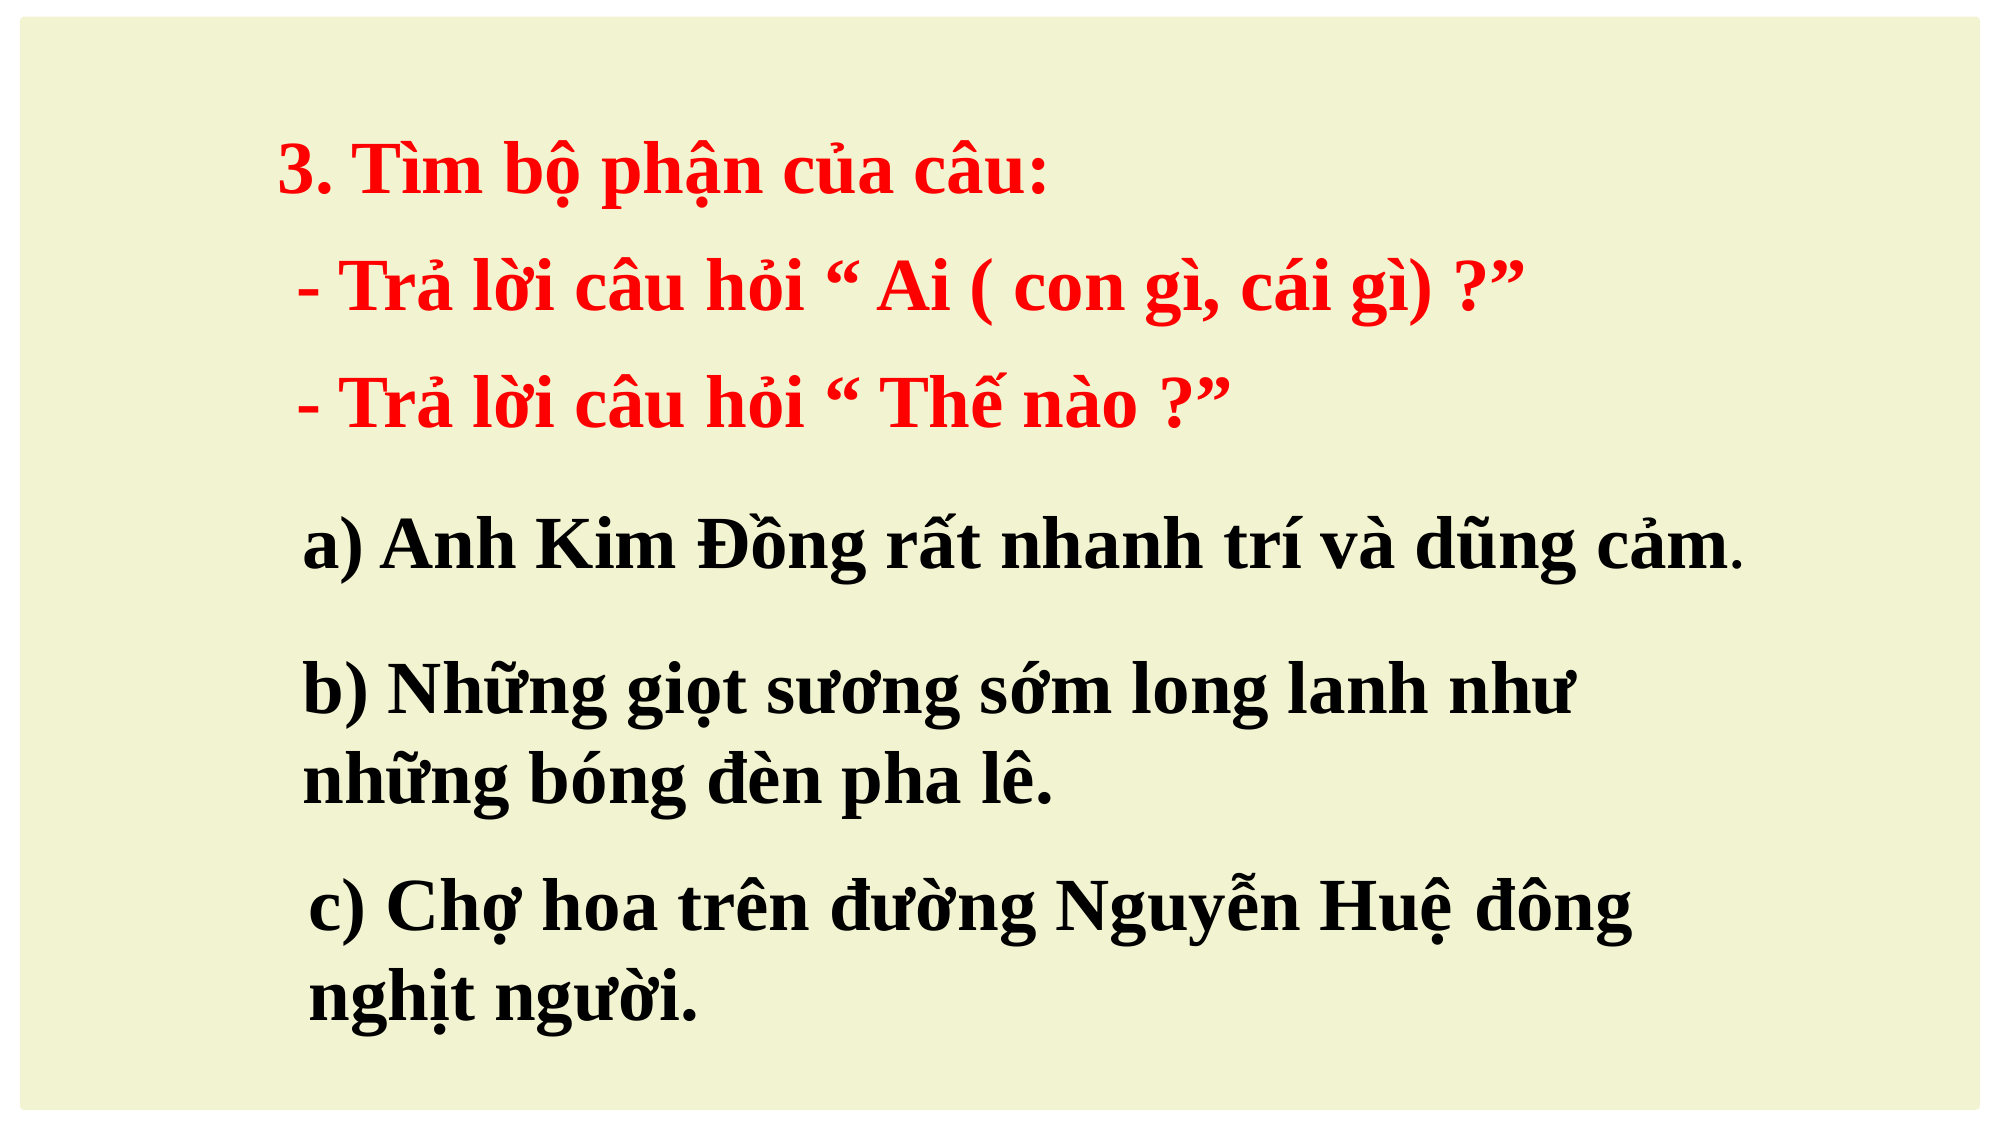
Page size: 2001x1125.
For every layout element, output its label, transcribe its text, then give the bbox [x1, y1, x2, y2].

text_box 3. Tìm bộ phận của câu: - Trả lời câu hỏi “ Ai ( con gì, cái gì) ?” - Trả lời câu hỏi “ Thế nào ?” [262, 110, 1750, 446]
text_box c) Chợ hoa trên đường Nguyễn Huệ đông nghịt người. [293, 848, 1719, 939]
text_box b) Những giọt sương sớm long lanh như những bóng đèn pha lê. [287, 631, 1688, 707]
text_box a) Anh Kim Đồng rất nhanh trí và dũng cảm. [287, 485, 1799, 567]
